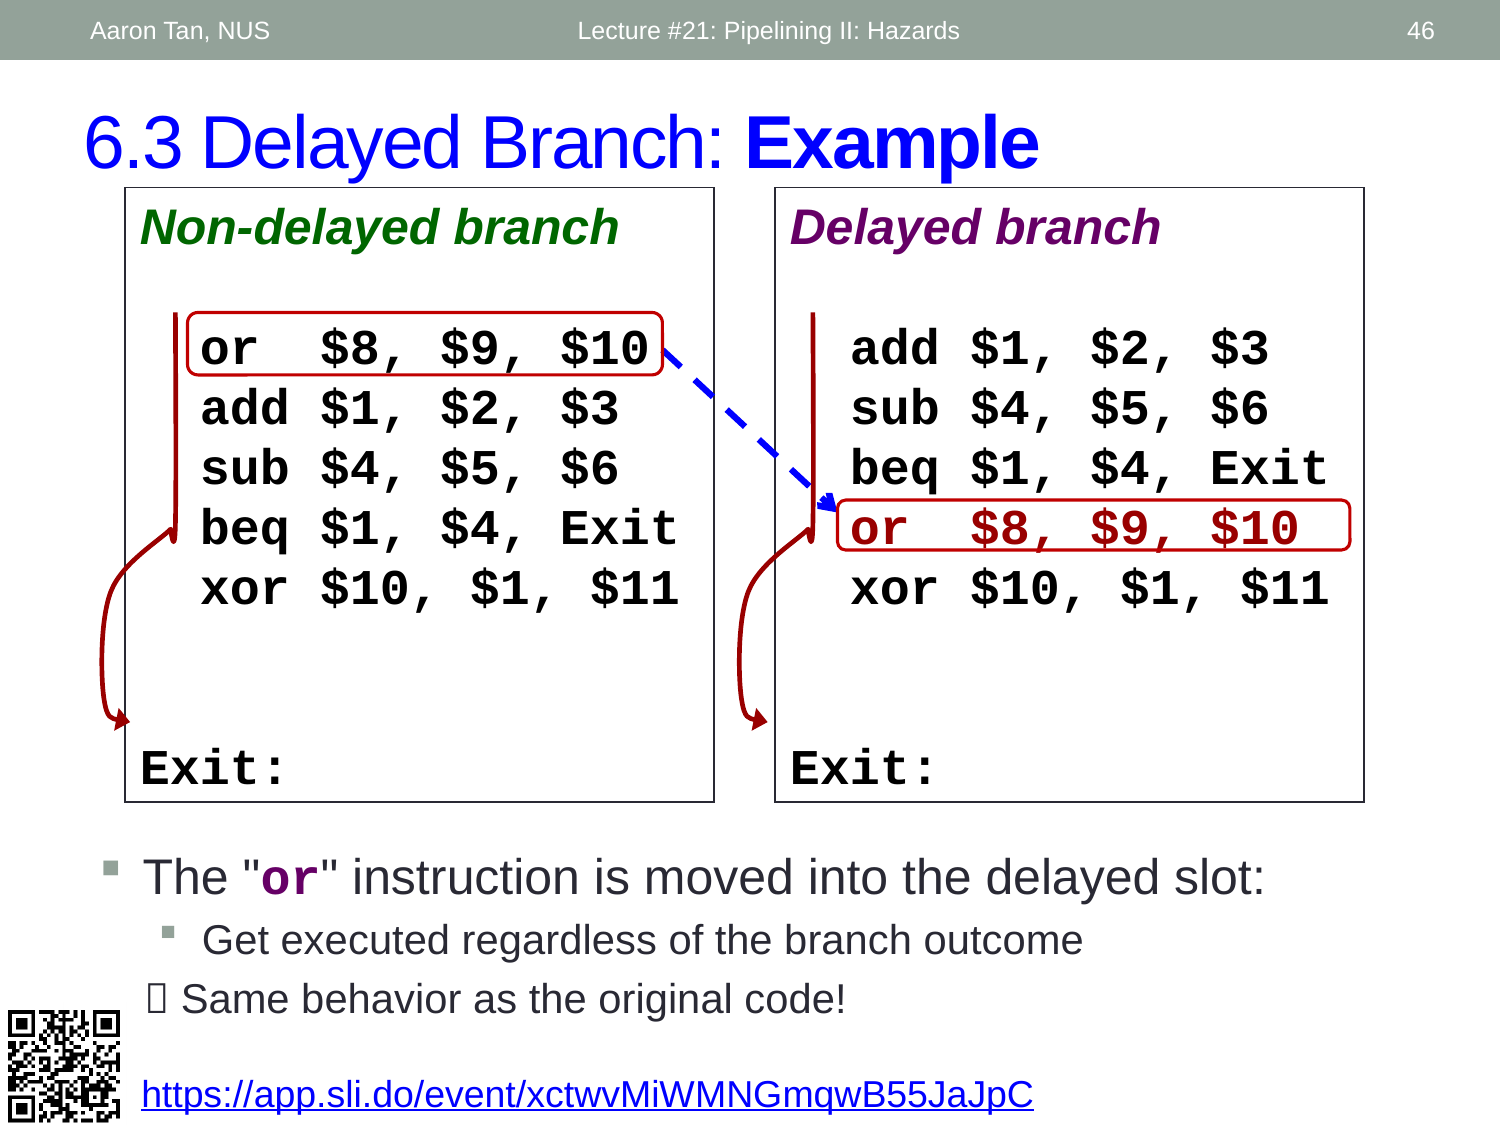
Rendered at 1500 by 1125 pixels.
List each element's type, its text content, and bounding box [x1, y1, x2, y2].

picture [0, 1002, 127, 1125]
text_box [738, 521, 814, 731]
slide_number 46 [1308, 3, 1450, 57]
text_box [101, 312, 177, 731]
text_box Delayed branch add $1, $2, $3 sub $4, $5, $6 beq $1, $4, Exit or $8, $9, $10 xor $10, $1, $11 Exit: [774, 187, 1364, 803]
title 6.3 Delayed Branch: Example [68, 86, 1450, 192]
list The "or" instruction is moved into the delayed slot: Get executed regardless of the branch outcome  Same behavior as the original code! [84, 837, 1435, 1031]
text_box [837, 500, 1350, 551]
text_box Non-delayed branch or $8, $9, $10 add $1, $2, $3 sub $4, $5, $6 beq $1, $4, Exit xor $10, $1, $11 Exit: [125, 187, 715, 803]
footer Lecture #21: Pipelining II: Hazards [562, 3, 1238, 57]
text_box [187, 312, 663, 375]
slide_number Aaron Tan, NUS [75, 3, 550, 57]
text_box [809, 312, 814, 346]
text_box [662, 349, 838, 513]
